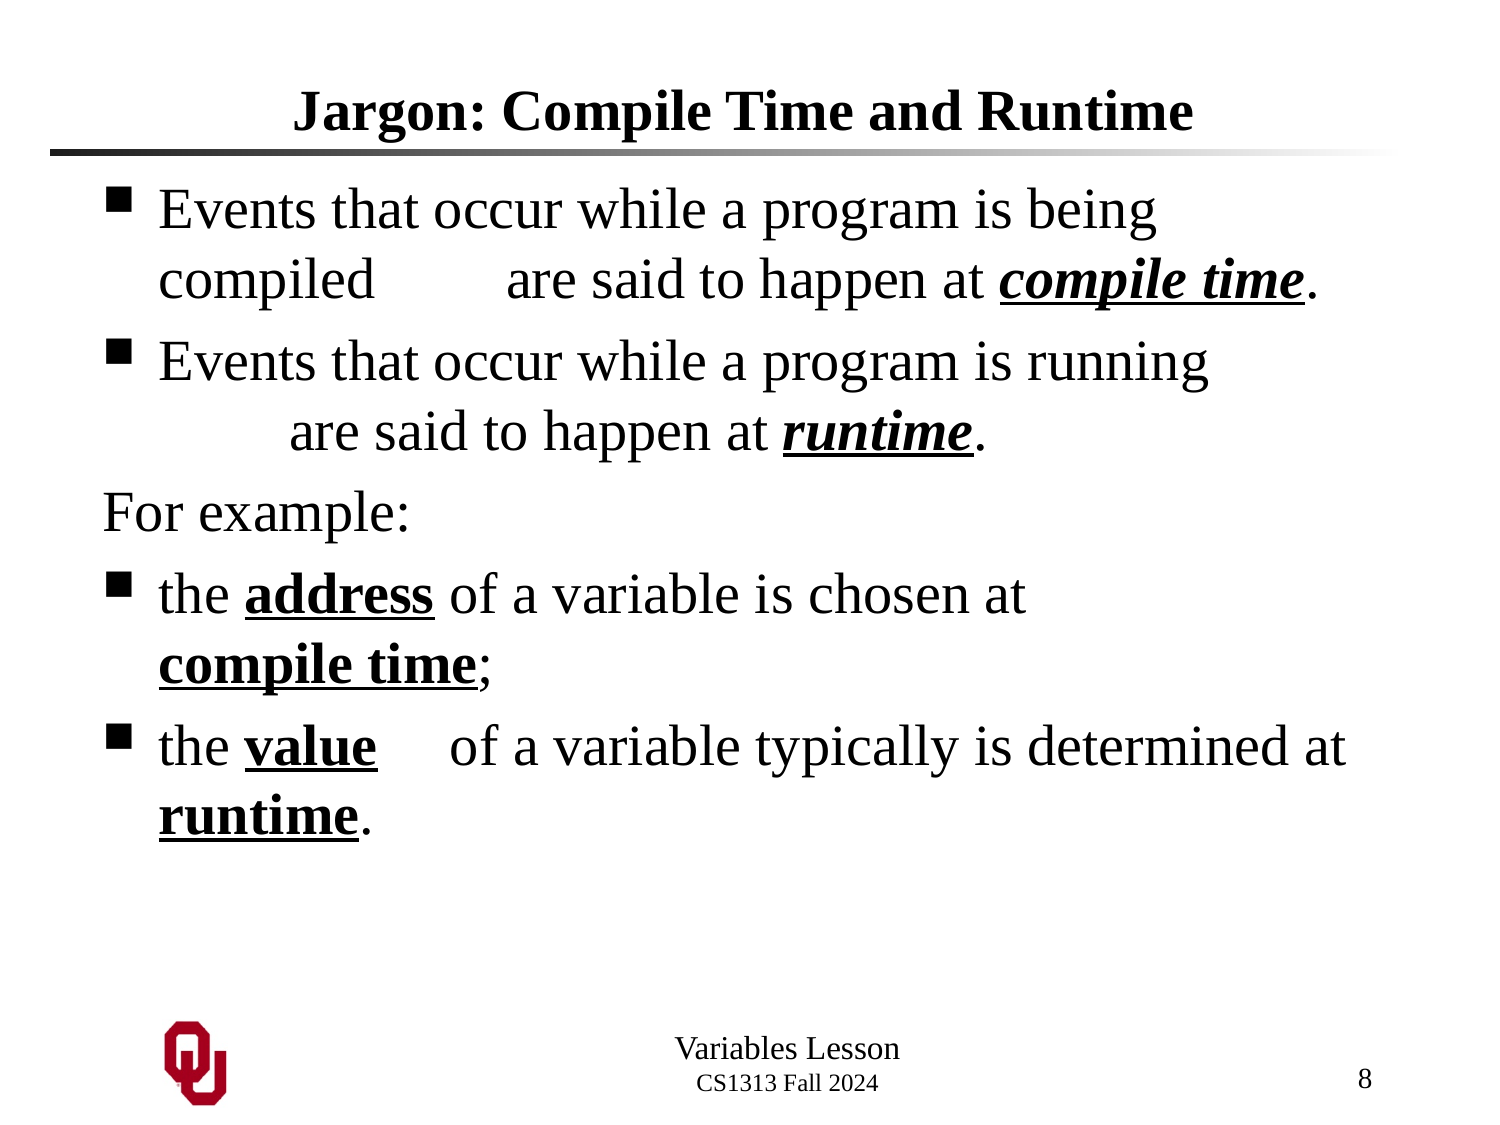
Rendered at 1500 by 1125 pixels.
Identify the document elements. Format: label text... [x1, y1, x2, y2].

slide_number 8 [1174, 1027, 1388, 1103]
list Events that occur while a program is being compiled are said to happen at compile time. Events that occur while a program is running are said to happen at runtime. For example: the address of a variable is chosen at compile time; the value of a variable typically is determined at runtime. [87, 162, 1401, 1026]
footer Variables Lesson CS1313 Fall 2024 [424, 1028, 1151, 1105]
picture [162, 1026, 228, 1108]
title Jargon: Compile Time and Runtime [87, 62, 1401, 151]
